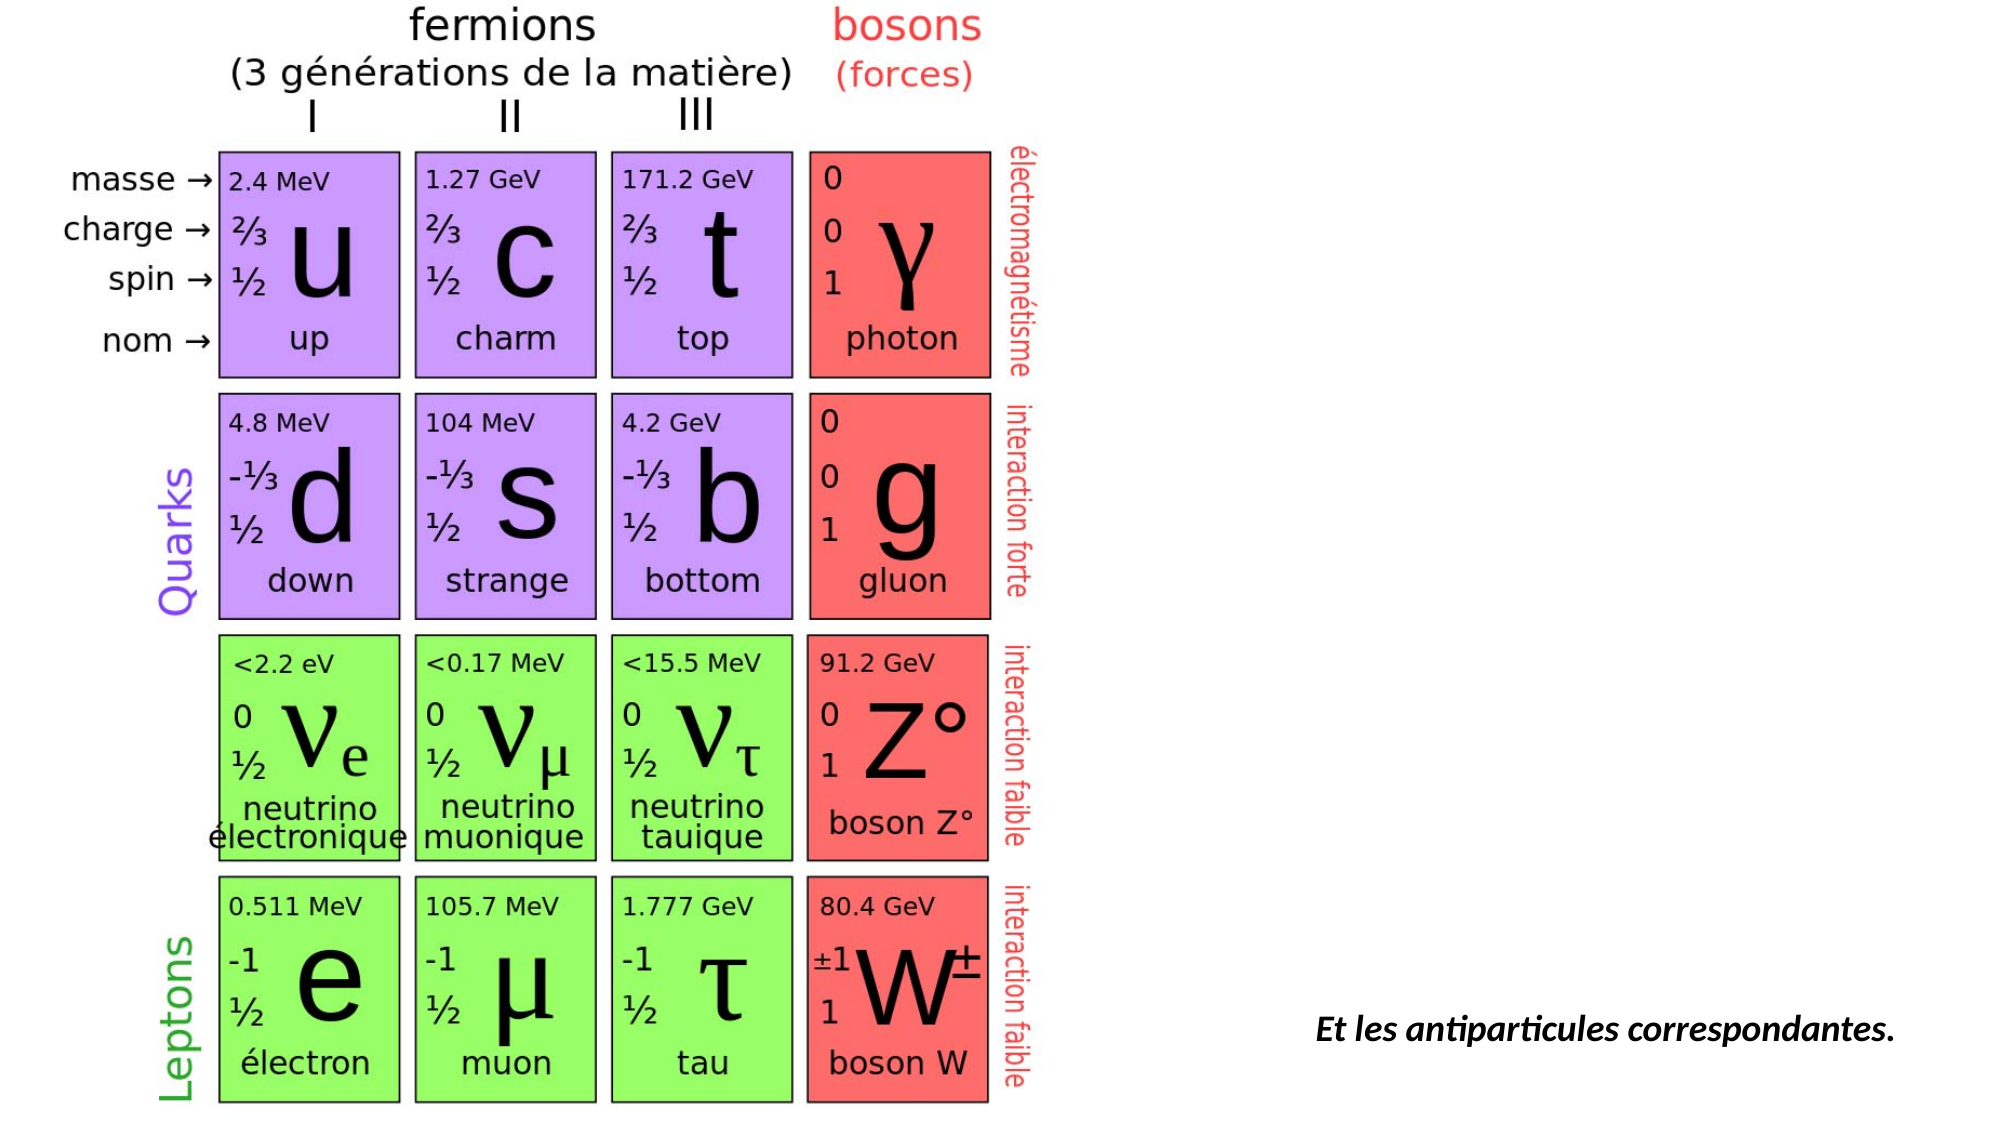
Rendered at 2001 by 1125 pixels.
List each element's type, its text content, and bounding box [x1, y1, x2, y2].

picture [38, 0, 1053, 1109]
text_box Et les antiparticules correspondantes. [1300, 996, 2000, 1057]
